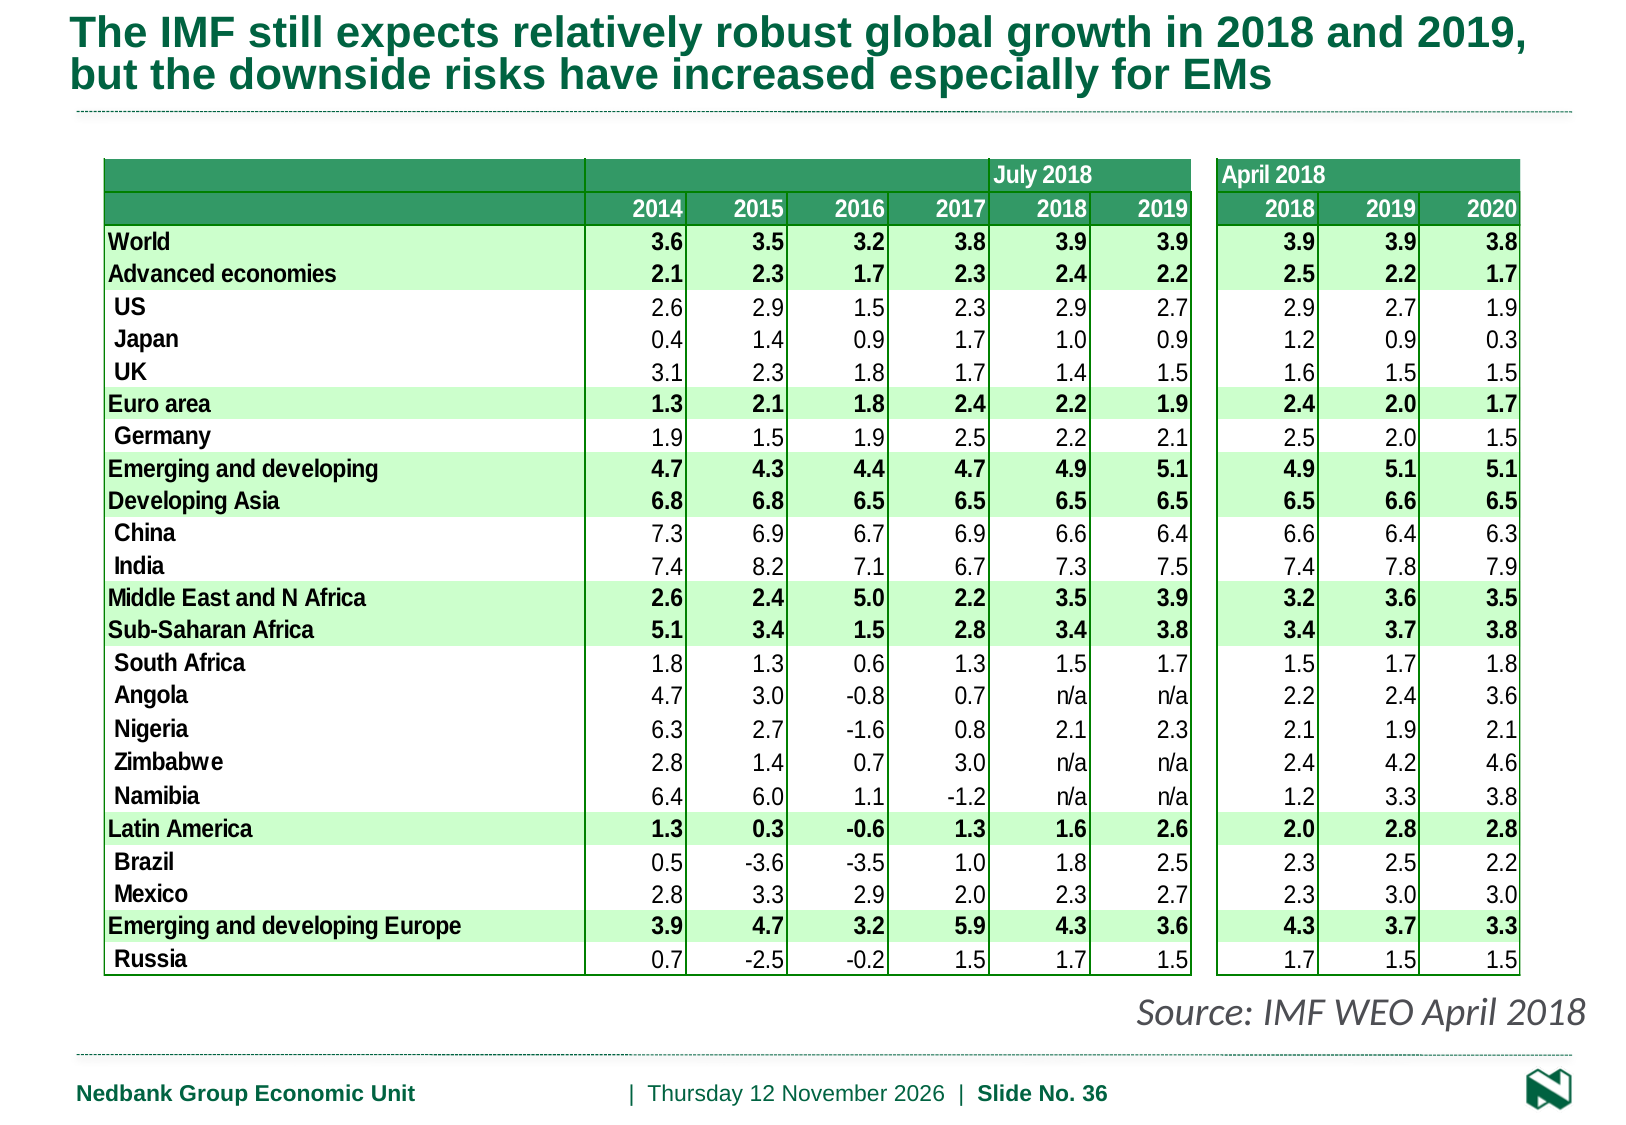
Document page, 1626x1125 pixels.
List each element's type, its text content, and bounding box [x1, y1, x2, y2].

text_box Source: IMF WEO April 2018 [1119, 976, 1605, 1042]
text_box Nedbank Group Economic Unit [76, 1078, 1208, 1100]
picture [103, 158, 1522, 977]
picture [1522, 1064, 1576, 1114]
text_box The IMF still expects relatively robust global growth in 2018 and 2019, but the downside risks have increased especially for EMs [51, 4, 1548, 107]
